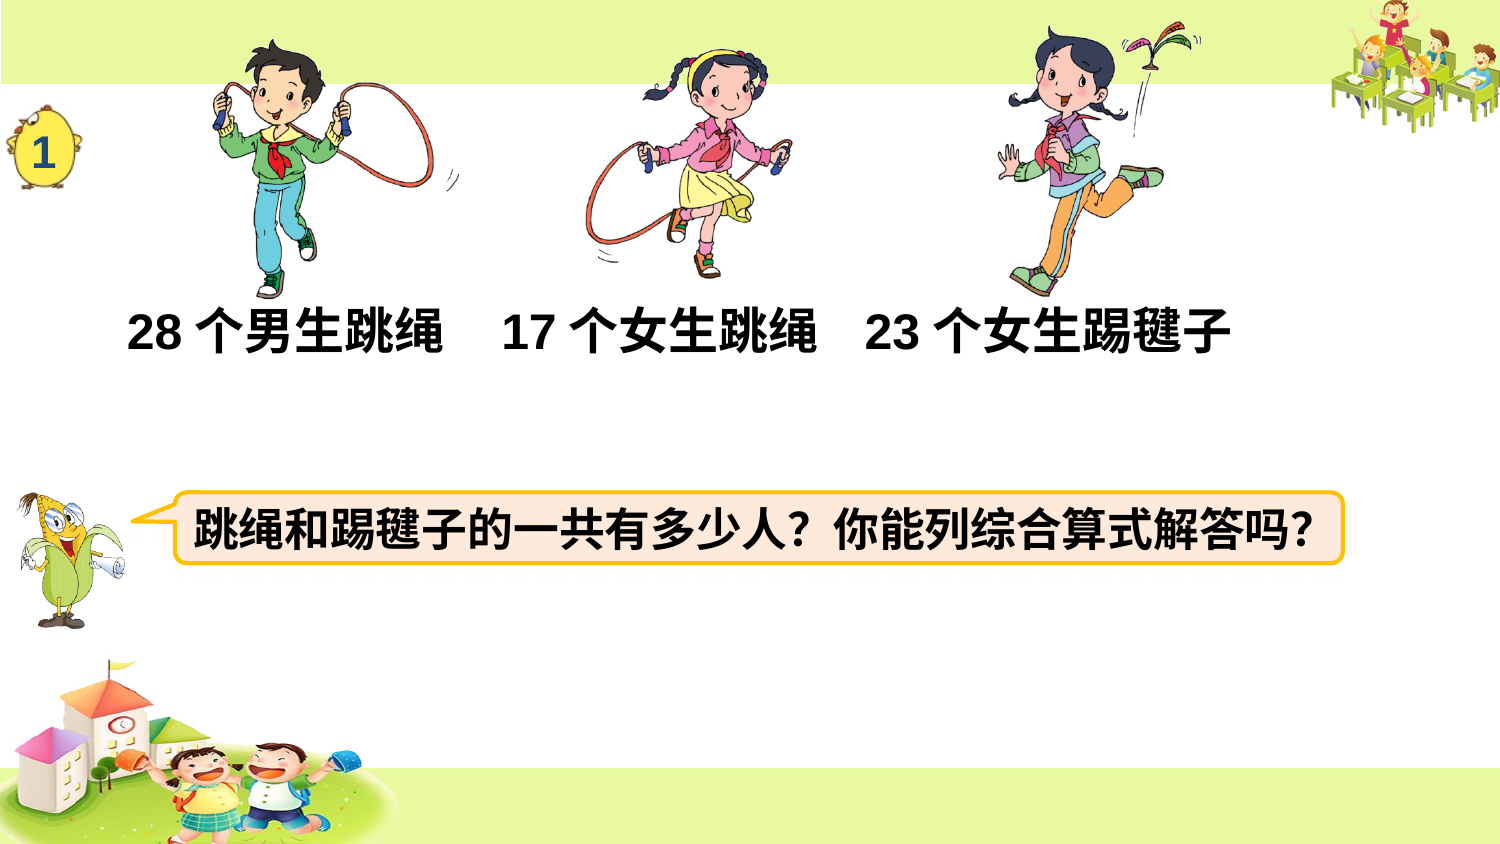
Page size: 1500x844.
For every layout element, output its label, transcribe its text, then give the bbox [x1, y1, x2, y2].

text_box 28个男生跳绳 17个女生跳绳 23个女生踢毽子 [112, 291, 1365, 367]
picture [0, 0, 1500, 844]
text_box 跳绳和踢毽子的一共有多少人？你能列综合算式解答吗？ [130, 490, 1345, 566]
